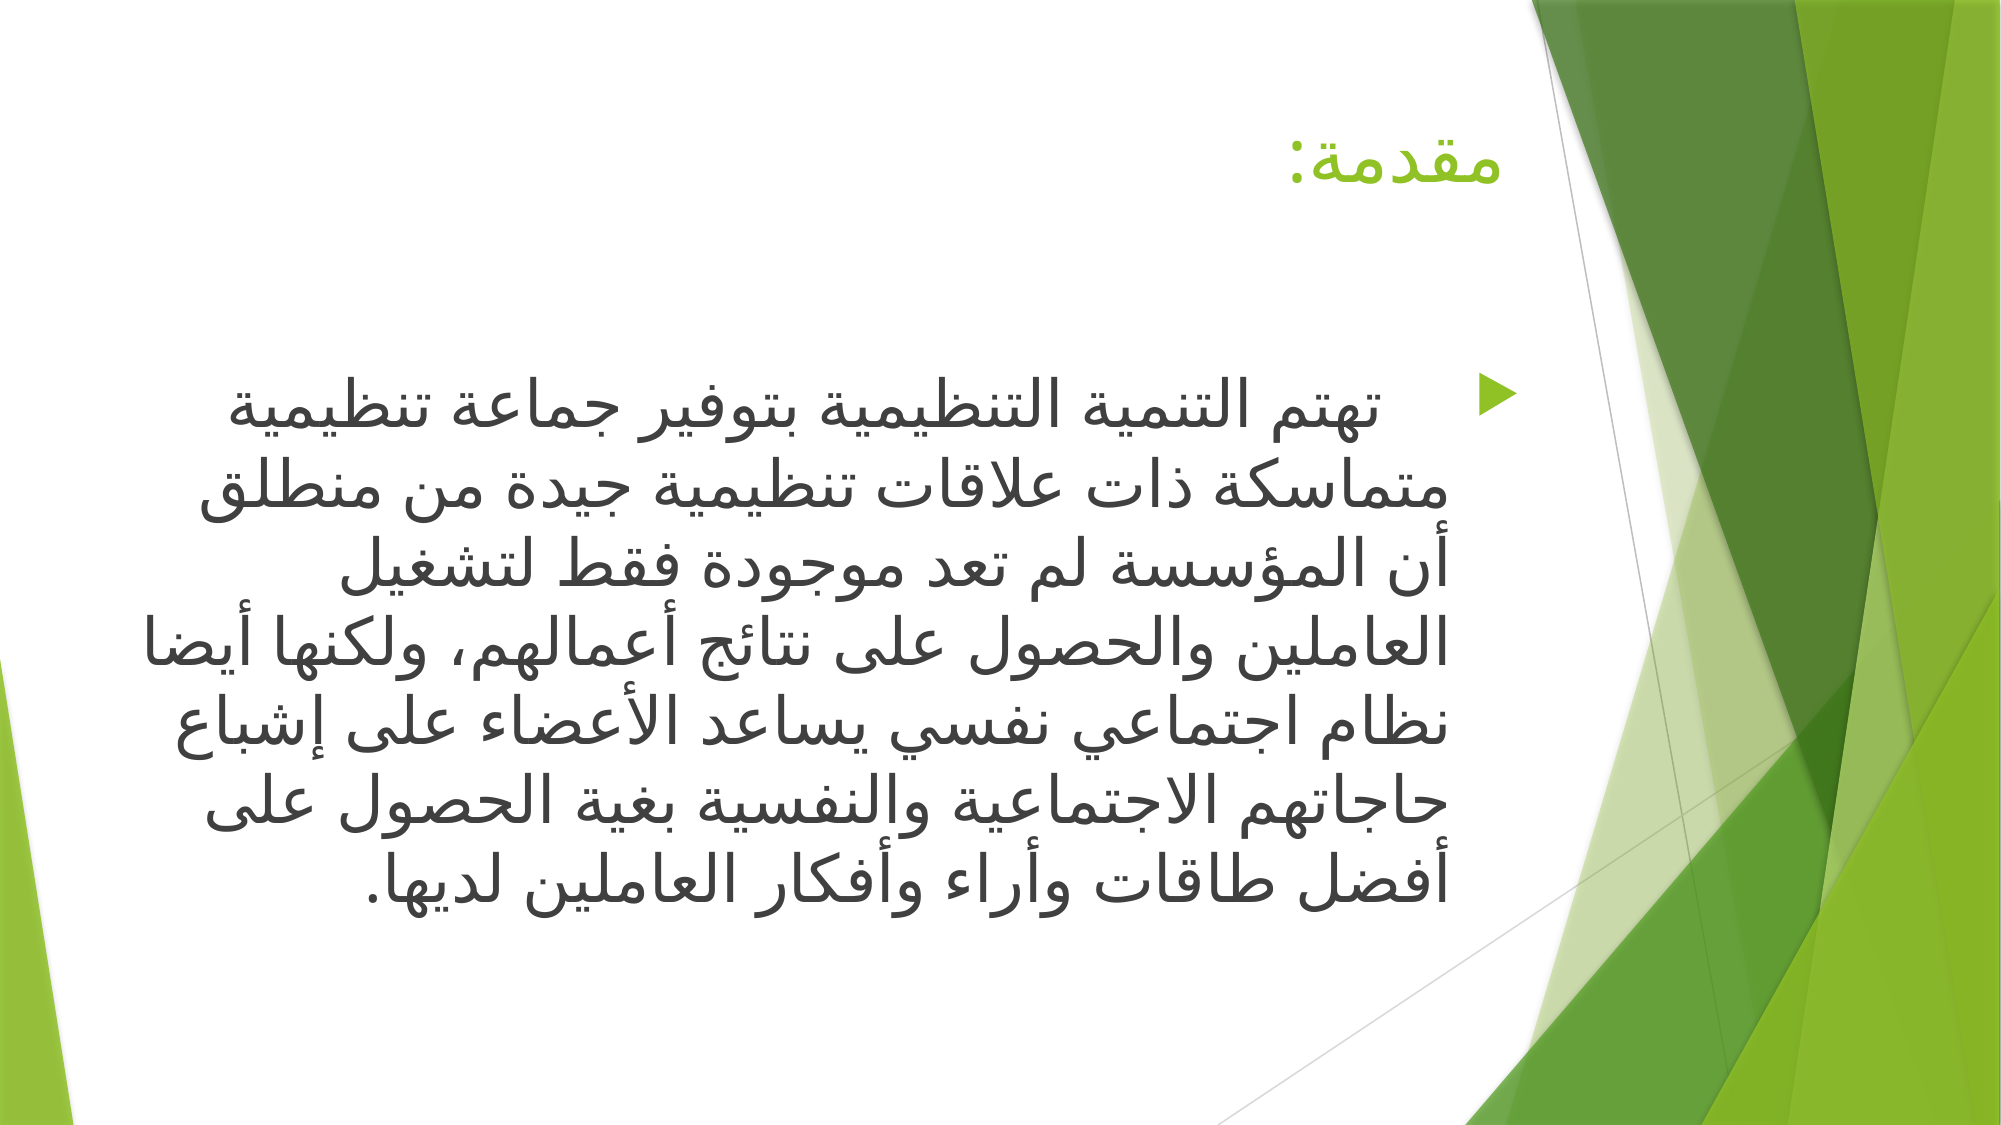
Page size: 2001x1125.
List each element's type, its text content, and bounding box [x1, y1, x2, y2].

title مقدمة: [111, 99, 1522, 317]
list تهتم التنمية التنظيمية بتوفير جماعة تنظيمية متماسكة ذات علاقات تنظيمية جيدة من منطلق أن المؤسسة لم تعد موجودة فقط لتشغيل العاملين والحصول على نتائج أعمالهم، ولكنها أيضا نظام اجتماعي نفسي يساعد الأعضاء على إشباع حاجاتهم الاجتماعية والنفسية بغية الحصول على أفضل طاقات وأراء وأفكار العاملين لديها. [111, 354, 1522, 992]
